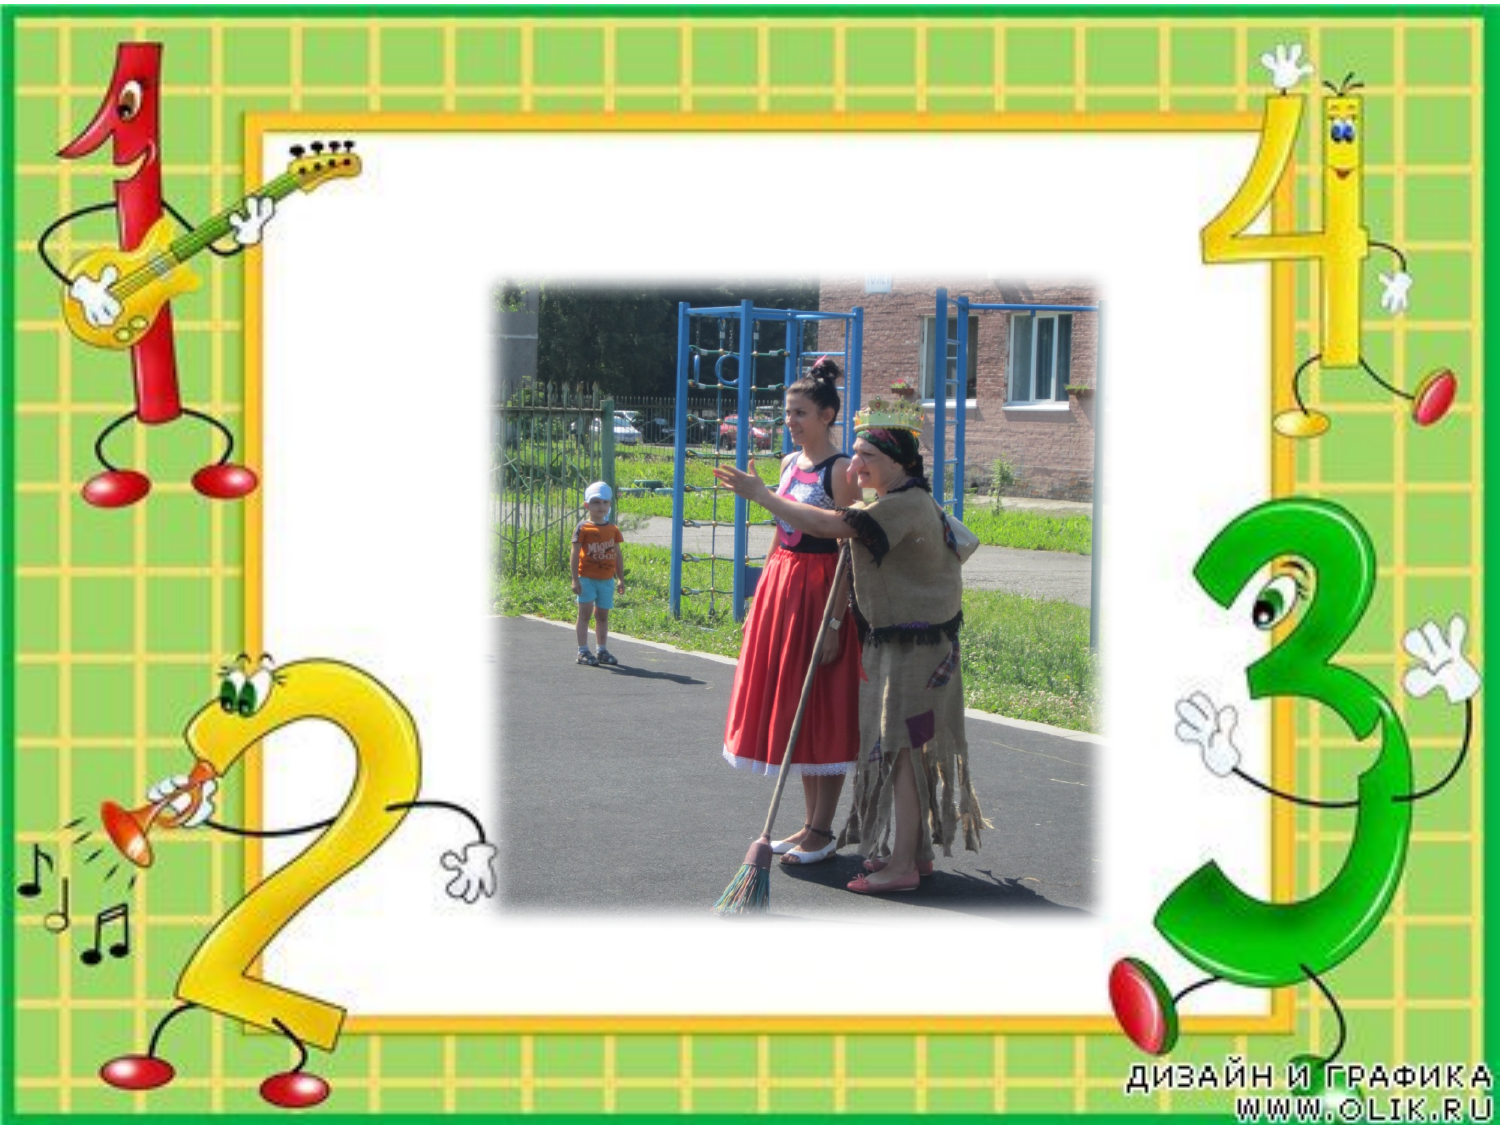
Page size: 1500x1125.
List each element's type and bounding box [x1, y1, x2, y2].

picture [0, 4, 1500, 1125]
list [464, 280, 1127, 916]
